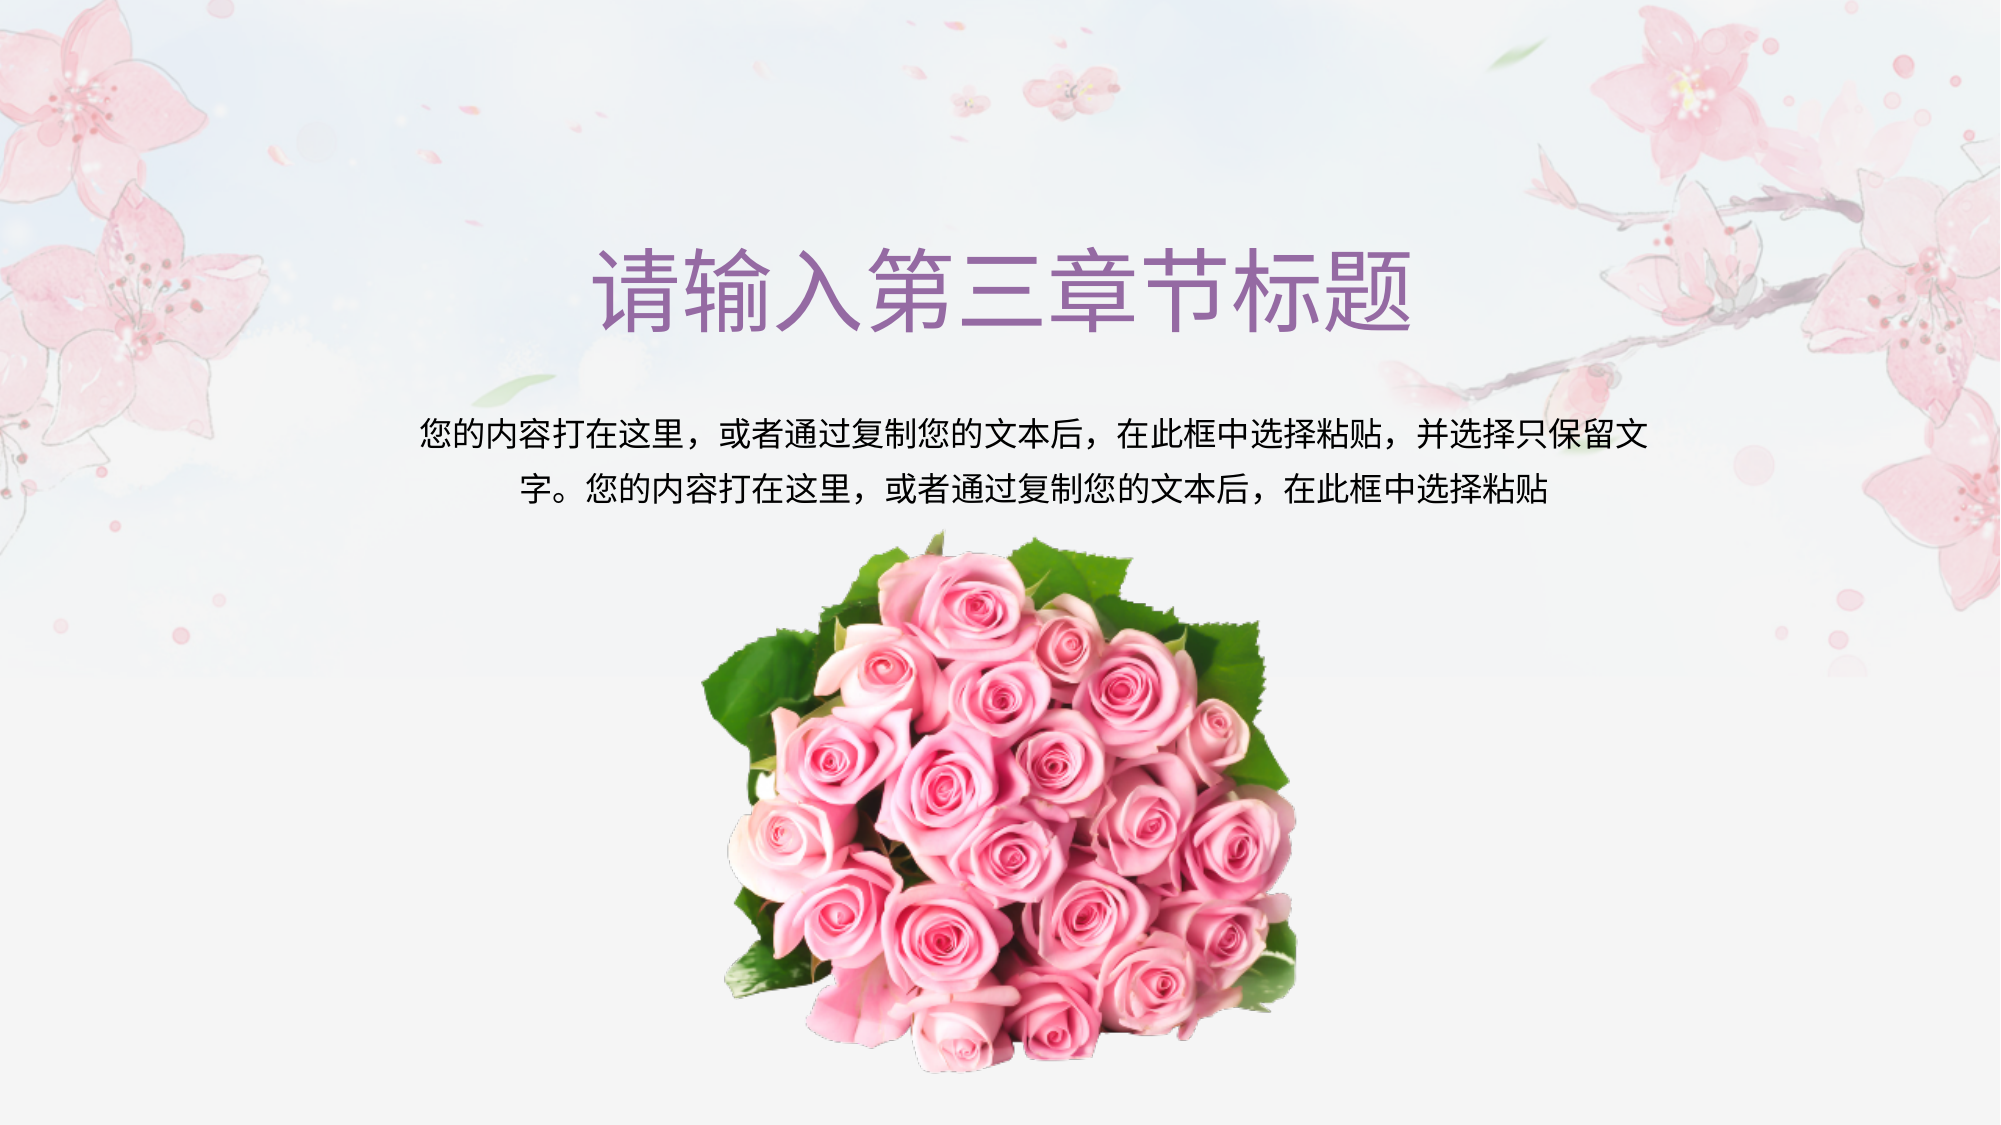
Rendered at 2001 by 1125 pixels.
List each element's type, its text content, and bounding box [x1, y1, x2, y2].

text_box 请输入第三章节标题 [574, 226, 1431, 352]
text_box 您的内容打在这里，或者通过复制您的文本后，在此框中选择粘贴，并选择只保留文字。您的内容打在这里，或者通过复制您的文本后，在此框中选择粘贴 [393, 389, 1675, 516]
picture [603, 450, 1401, 1125]
